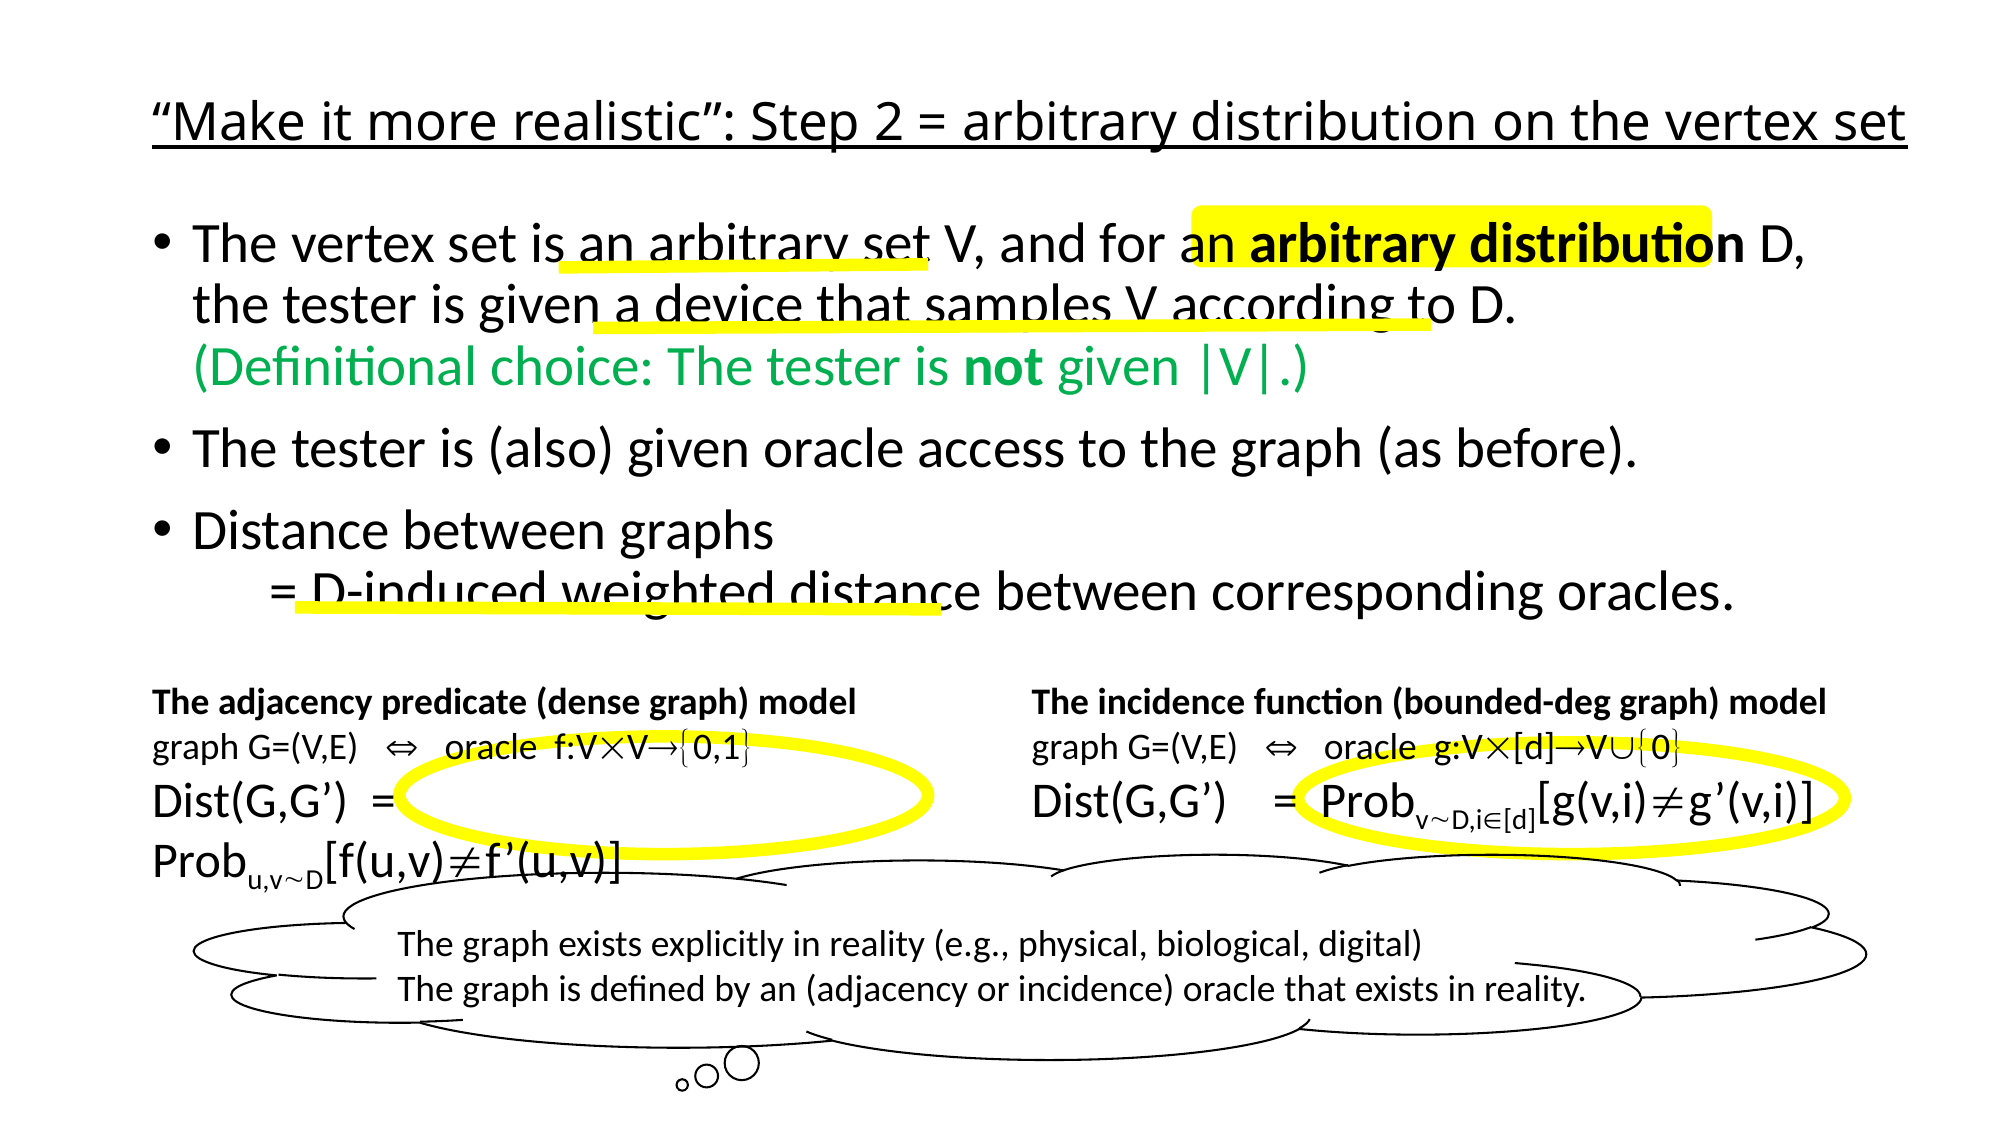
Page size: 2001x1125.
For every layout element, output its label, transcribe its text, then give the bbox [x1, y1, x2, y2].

list The vertex set is an arbitrary set V, and for an arbitrary distribution D, the tester is given a device that samples V according to D. (Definitional choice: The tester is not given |V|.) The tester is (also) given oracle access to the graph (as before). Distance between graphs = D-induced weighted distance between corresponding oracles. [137, 205, 1845, 653]
text_box [1401, 843, 1742, 856]
title “Make it more realistic”: Step 2 = arbitrary distribution on the vertex set [137, 59, 1937, 188]
text_box The graph exists explicitly in reality (e.g., physical, biological, digital) The graph is defined by an (adjacency or incidence) oracle that exists in reality. [382, 911, 1637, 1016]
text_box [192, 853, 1868, 1082]
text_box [593, 324, 1431, 328]
text_box [910, 772, 930, 818]
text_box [558, 264, 929, 268]
text_box The incidence function (bounded-deg graph) model graph G=(V,E)  oracle g:V[d]V0 Dist(G,G’) = ProbvD,i[d][g(v,i)g’(v,i)] [1016, 669, 1845, 843]
text_box The adjacency predicate (dense graph) model graph G=(V,E)  oracle f:VV0,1 Dist(G,G’) = Probu,vD[f(u,v)f’(u,v)] [137, 669, 910, 903]
text_box [675, 1078, 690, 1092]
text_box [694, 1063, 720, 1089]
